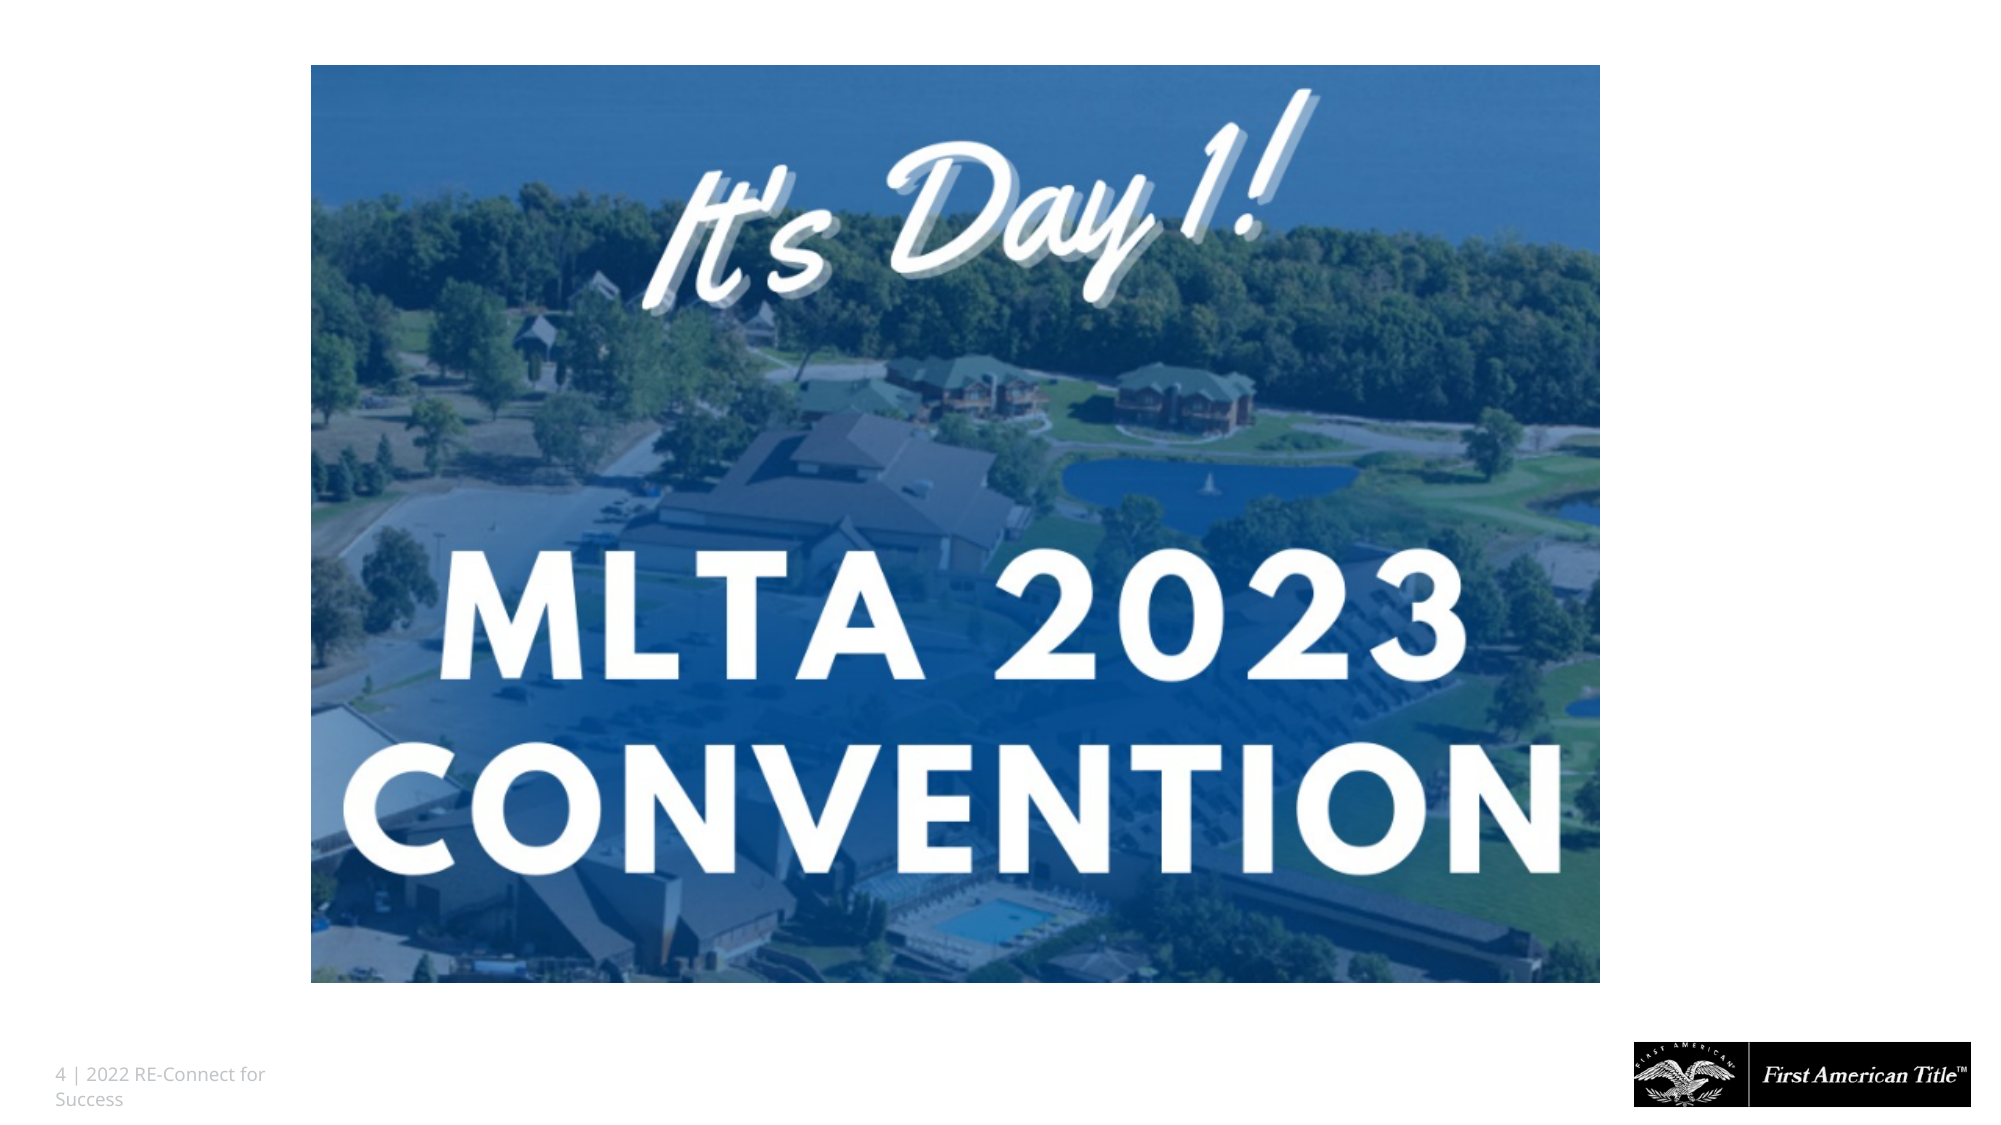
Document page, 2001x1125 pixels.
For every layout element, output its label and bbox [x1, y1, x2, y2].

picture [311, 65, 1600, 984]
picture [1634, 1040, 1971, 1108]
